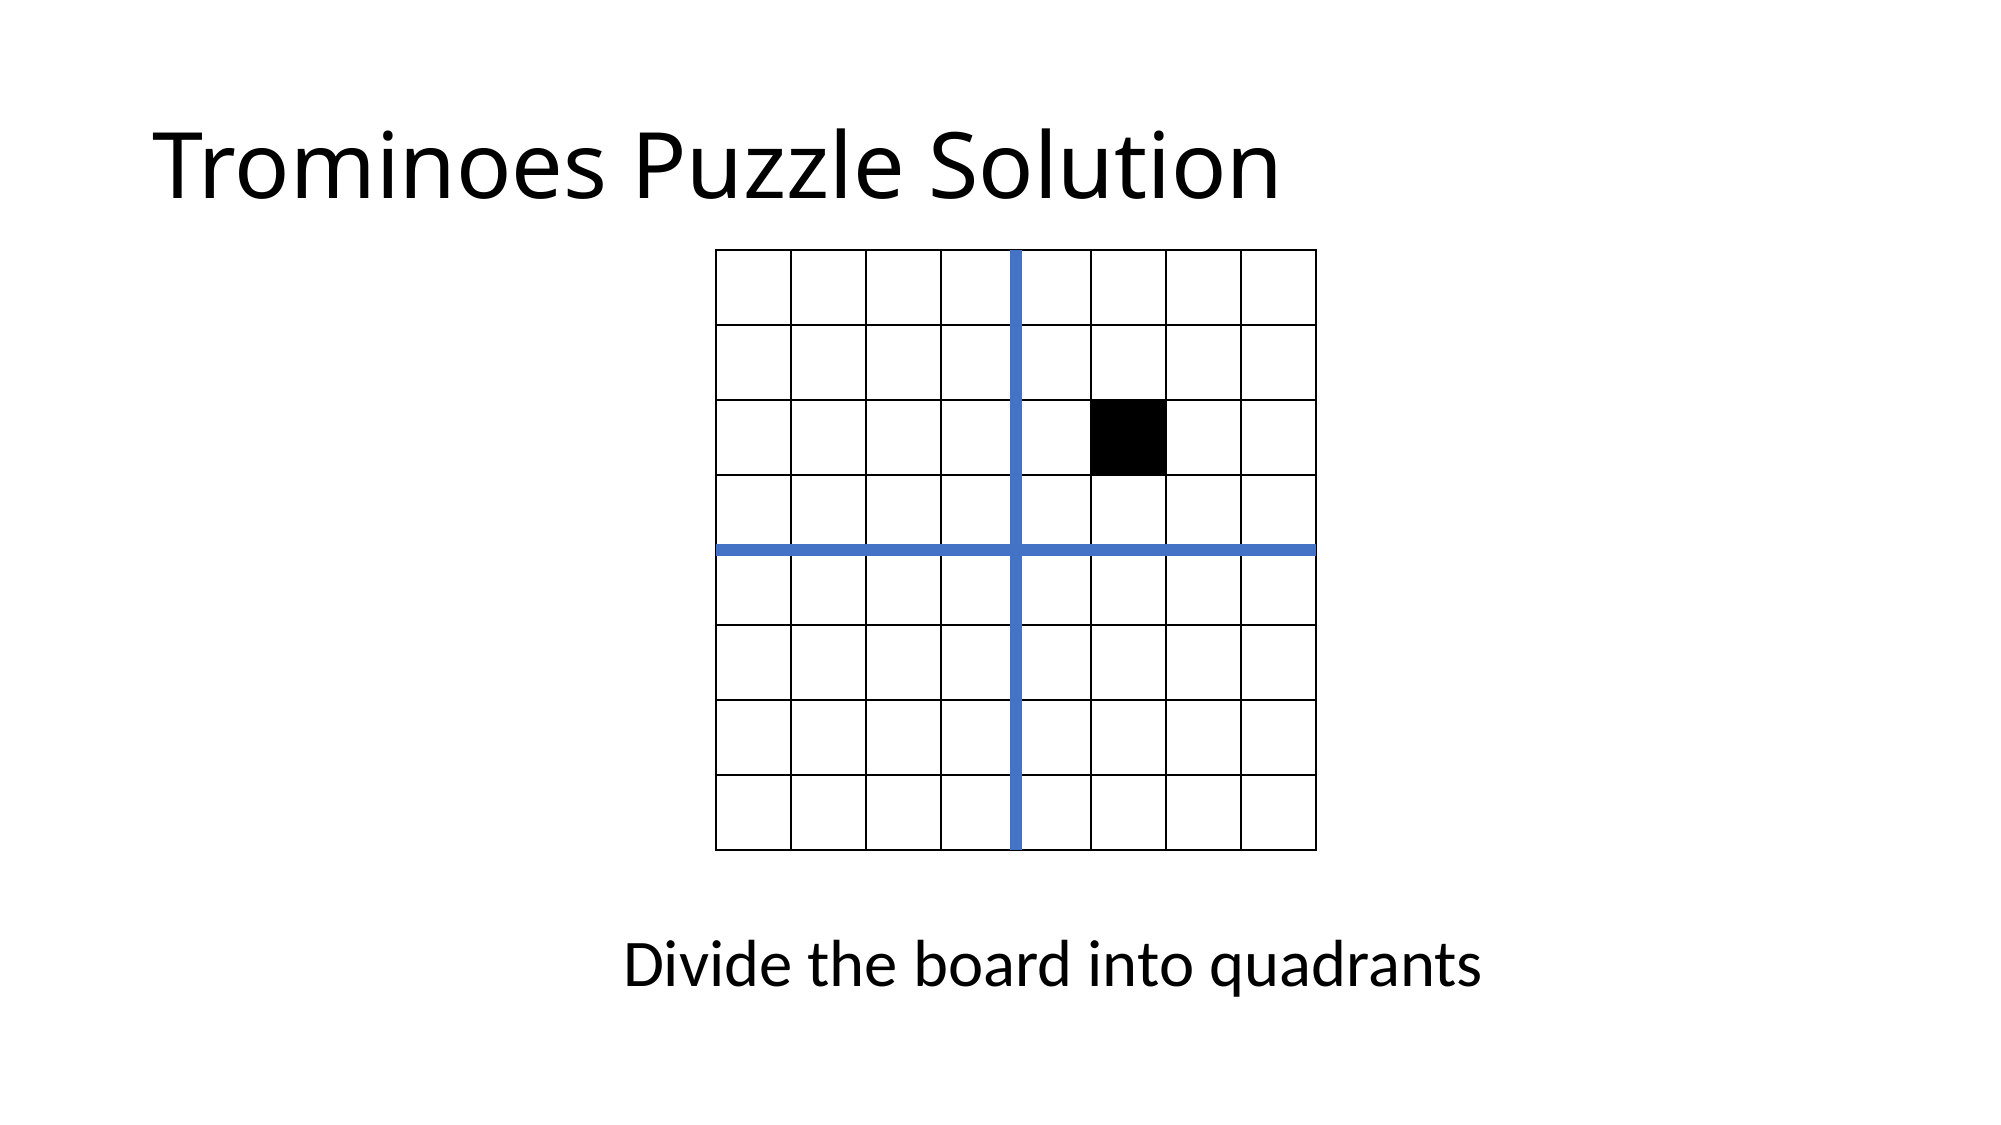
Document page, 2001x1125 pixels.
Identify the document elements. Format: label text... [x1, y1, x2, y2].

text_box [1017, 249, 1317, 549]
text_box Divide the board into quadrants [608, 912, 1499, 1008]
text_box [1017, 551, 1317, 850]
title Trominoes Puzzle Solution [137, 59, 1863, 278]
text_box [716, 551, 1016, 850]
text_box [716, 249, 1016, 549]
